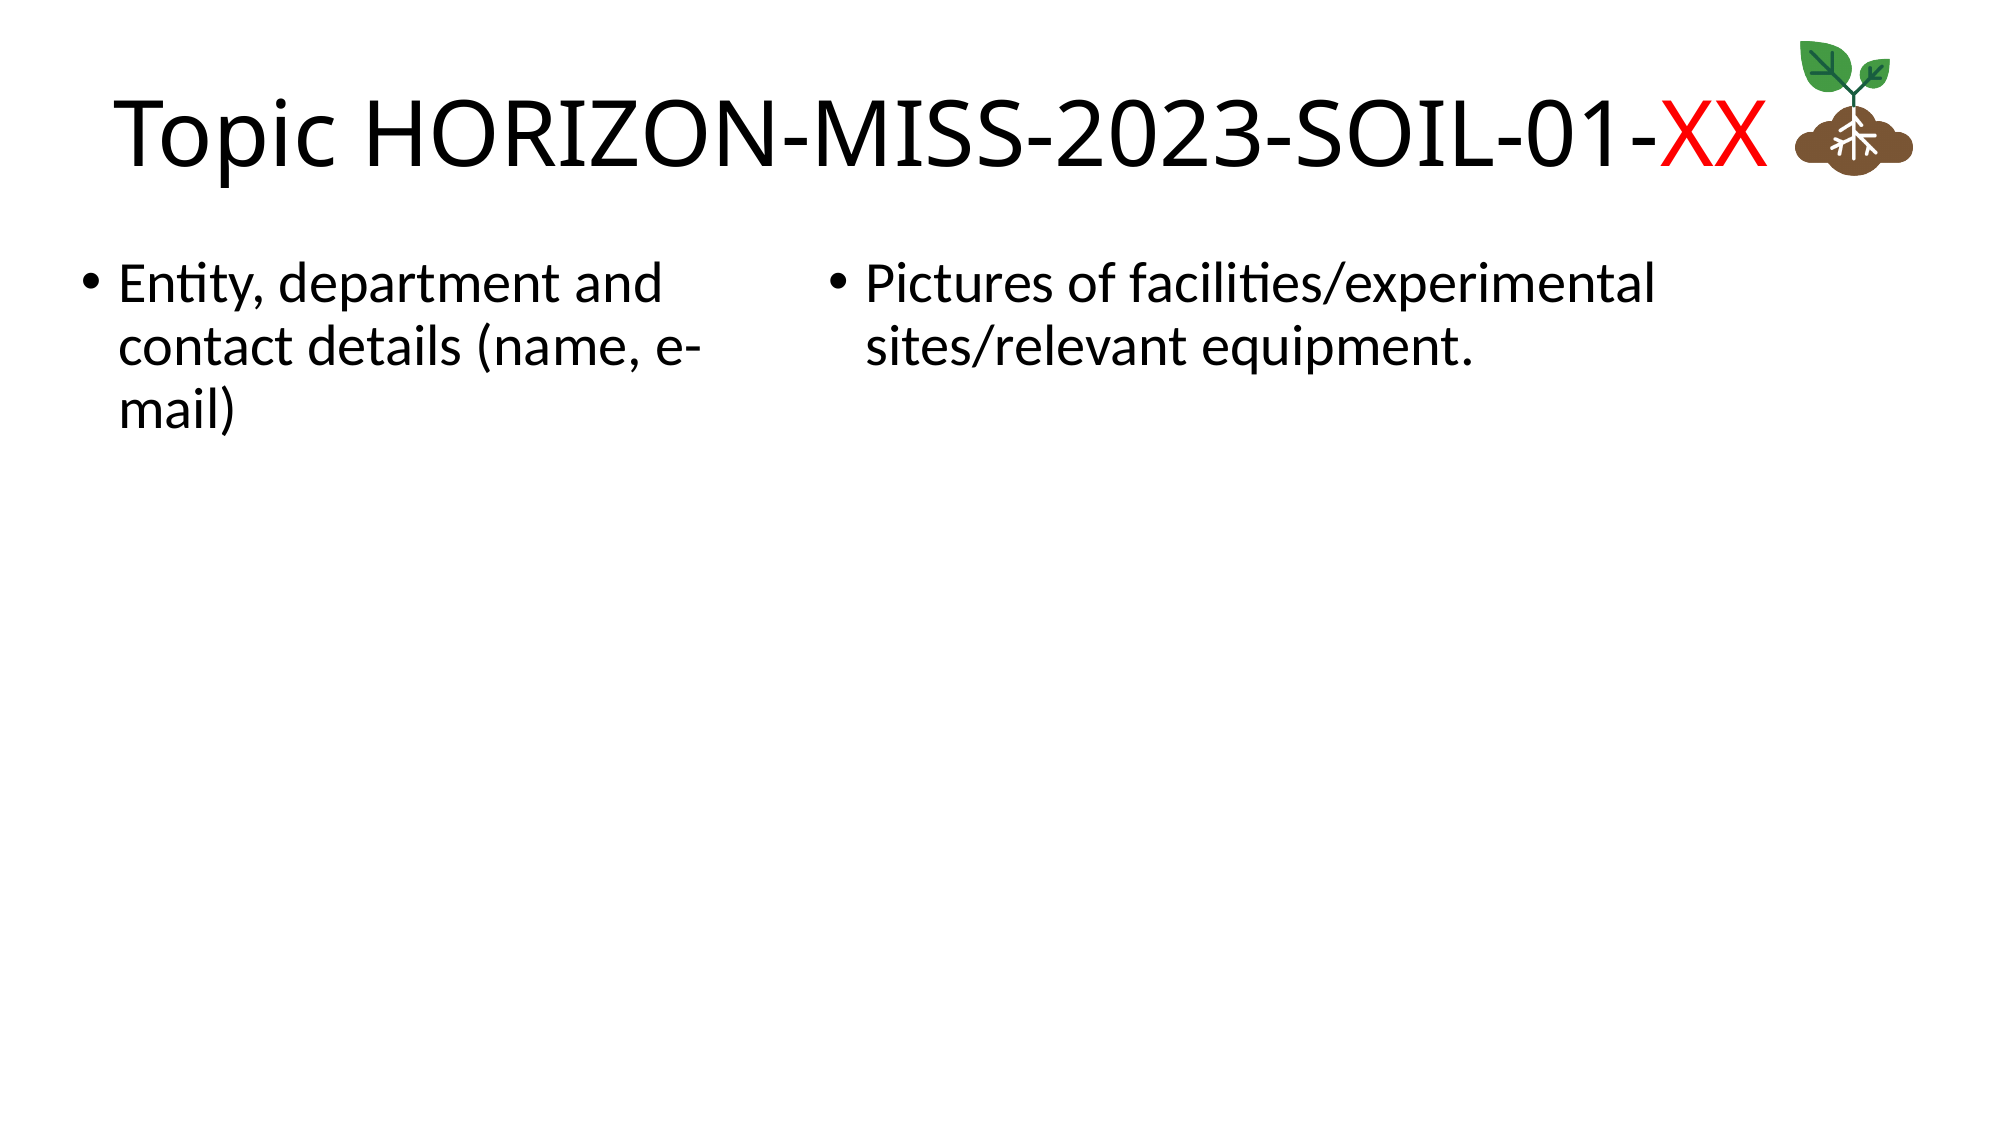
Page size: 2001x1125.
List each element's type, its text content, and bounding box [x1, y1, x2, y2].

picture [1795, 41, 1913, 176]
text_box Pictures of facilities/experimental sites/relevant equipment. [813, 245, 1913, 959]
title Topic HORIZON-MISS-2023-SOIL-01-XX [98, 27, 1824, 246]
list Entity, department and contact details (name, e-mail) [65, 245, 784, 959]
